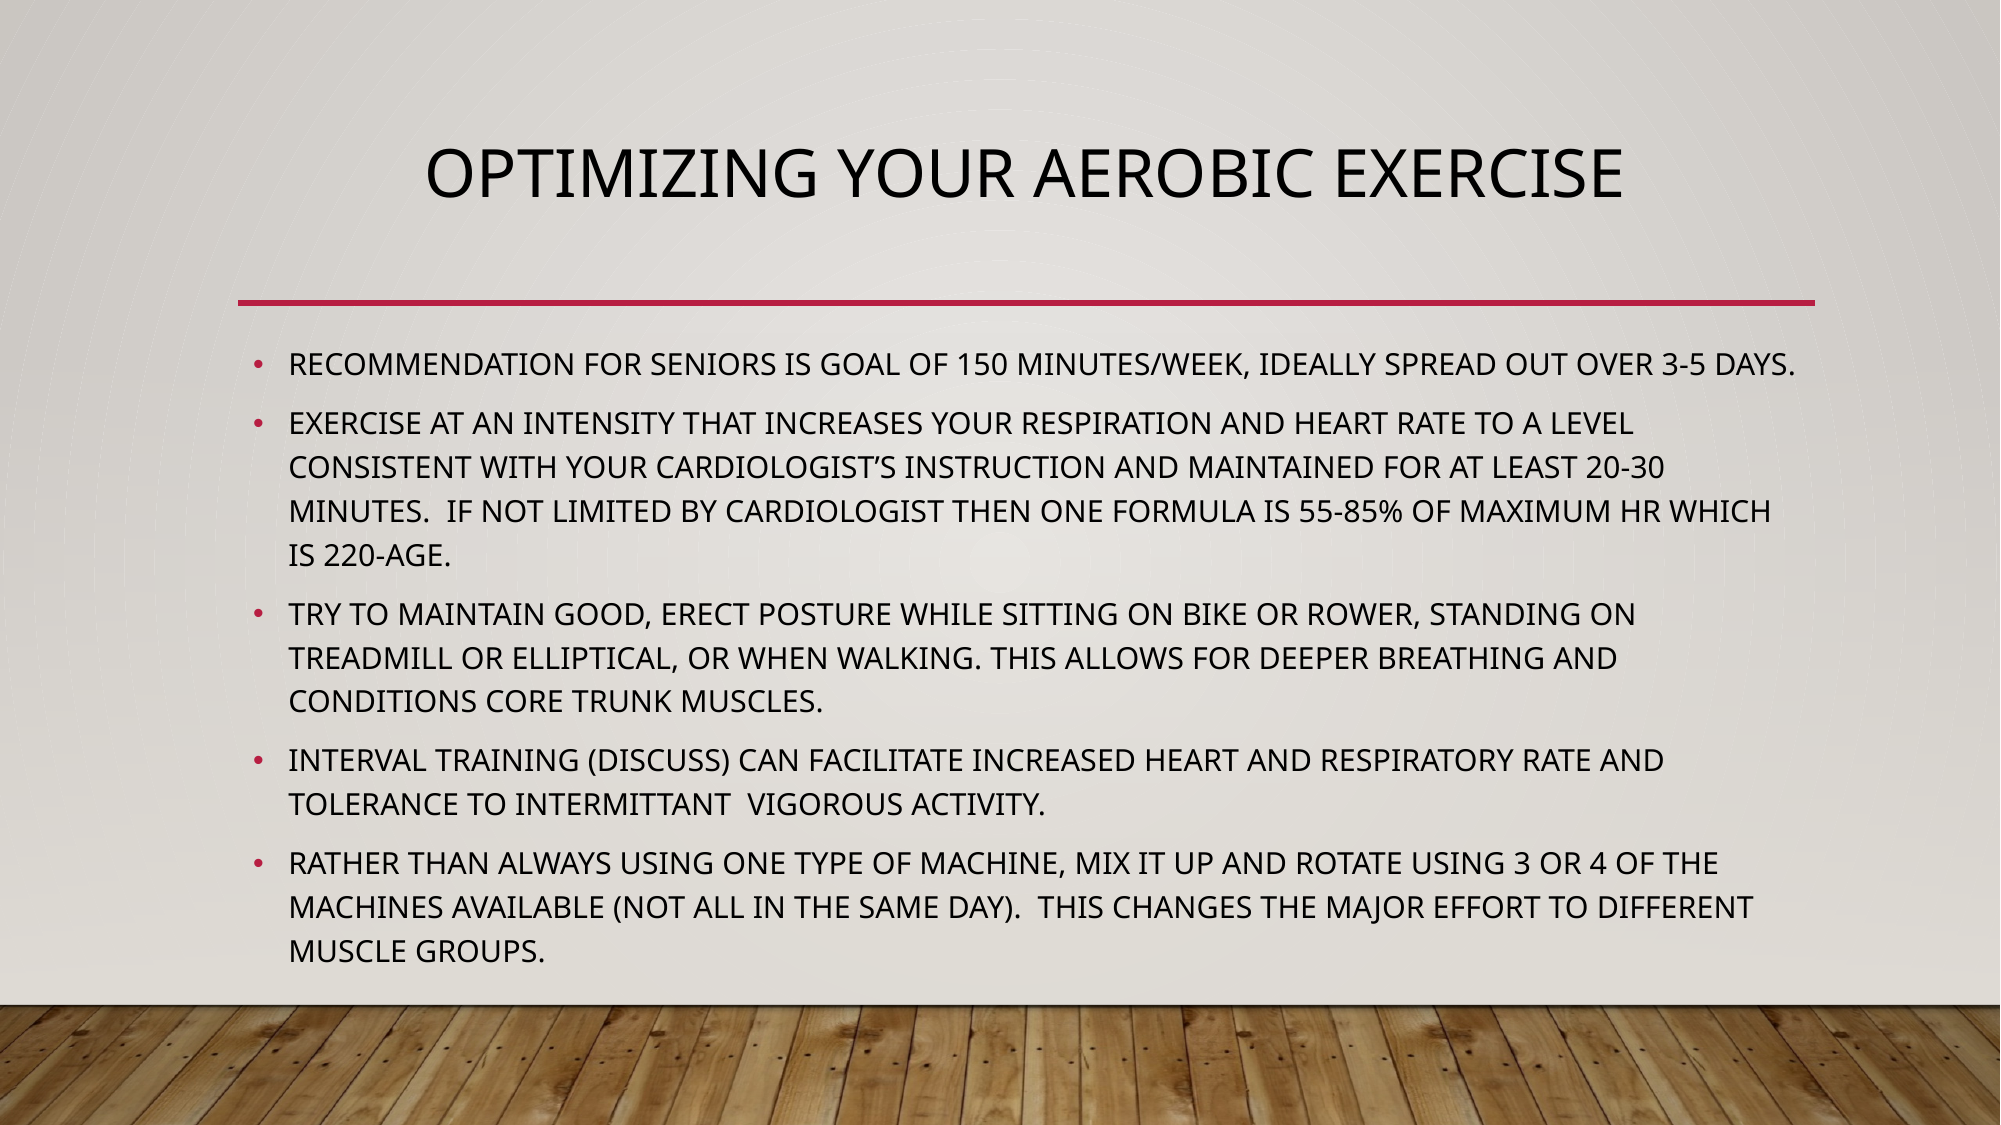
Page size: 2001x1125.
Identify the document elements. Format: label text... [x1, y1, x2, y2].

list RECOMMENDATION FOR SENIORS IS GOAL OF 150 MINUTES/WEEK, IDEALLY SPREAD OUT OVER 3-5 DAYS. EXERCISE AT AN INTENSITY THAT INCREASES YOUR RESPIRATION AND HEART RATE TO A LEVEL CONSISTENT WITH YOUR CARDIOLOGIST’S INSTRUCTION AND MAINTAINED FOR AT LEAST 20-30 MINUTES. IF NOT LIMITED BY CARDIOLOGIST THEN ONE FORMULA IS 55-85% OF MAXIMUM HR WHICH IS 220-AGE. TRY TO MAINTAIN GOOD, ERECT POSTURE WHILE SITTING ON BIKE OR ROWER, STANDING ON TREADMILL OR ELLIPTICAL, OR WHEN WALKING. THIS ALLOWS FOR DEEPER BREATHING AND CONDITIONS CORE TRUNK MUSCLES. INTERVAL TRAINING (DISCUSS) CAN FACILITATE INCREASED HEART AND RESPIRATORY RATE AND TOLERANCE TO INTERMITTANT VIGOROUS ACTIVITY. RATHER THAN ALWAYS USING ONE TYPE OF MACHINE, MIX IT UP AND ROTATE USING 3 OR 4 OF THE MACHINES AVAILABLE (NOT ALL IN THE SAME DAY). THIS CHANGES THE MAJOR EFFORT TO DIFFERENT MUSCLE GROUPS. [238, 330, 1814, 993]
title OPTIMIZING YOUR AEROBIC EXERCISE [238, 131, 1814, 305]
picture [0, 1005, 2000, 1125]
